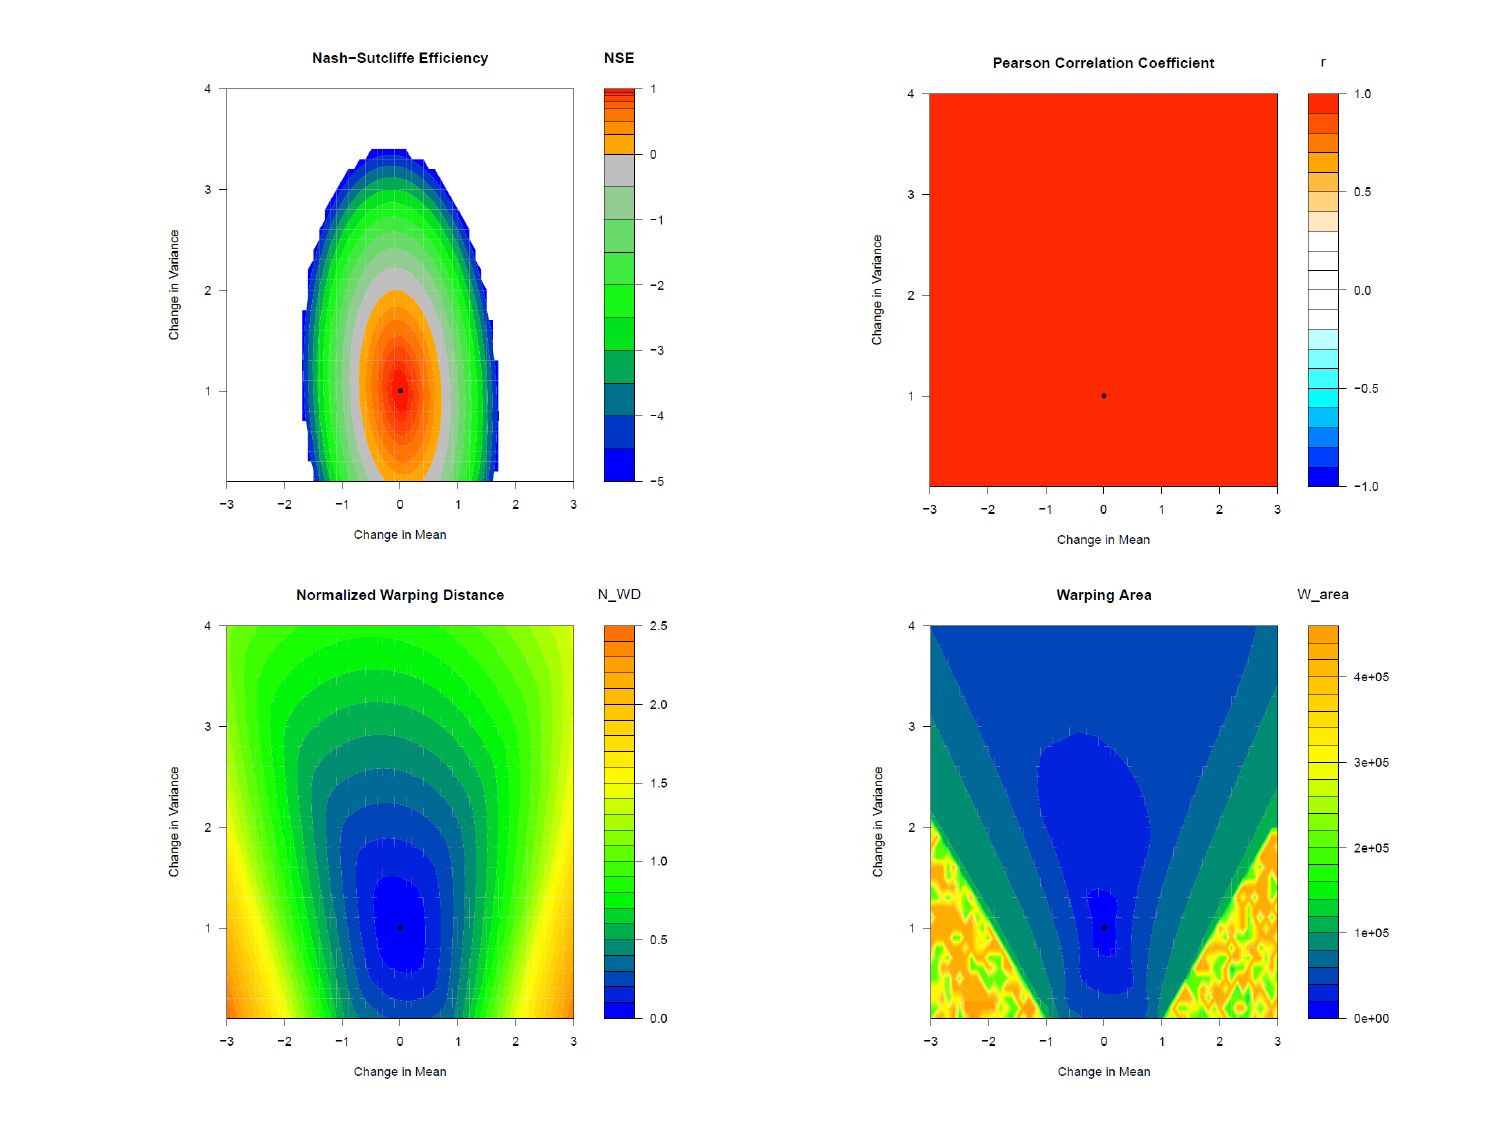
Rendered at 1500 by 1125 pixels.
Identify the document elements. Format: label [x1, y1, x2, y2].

picture [164, 26, 697, 559]
picture [164, 563, 697, 1096]
picture [867, 31, 1400, 1096]
